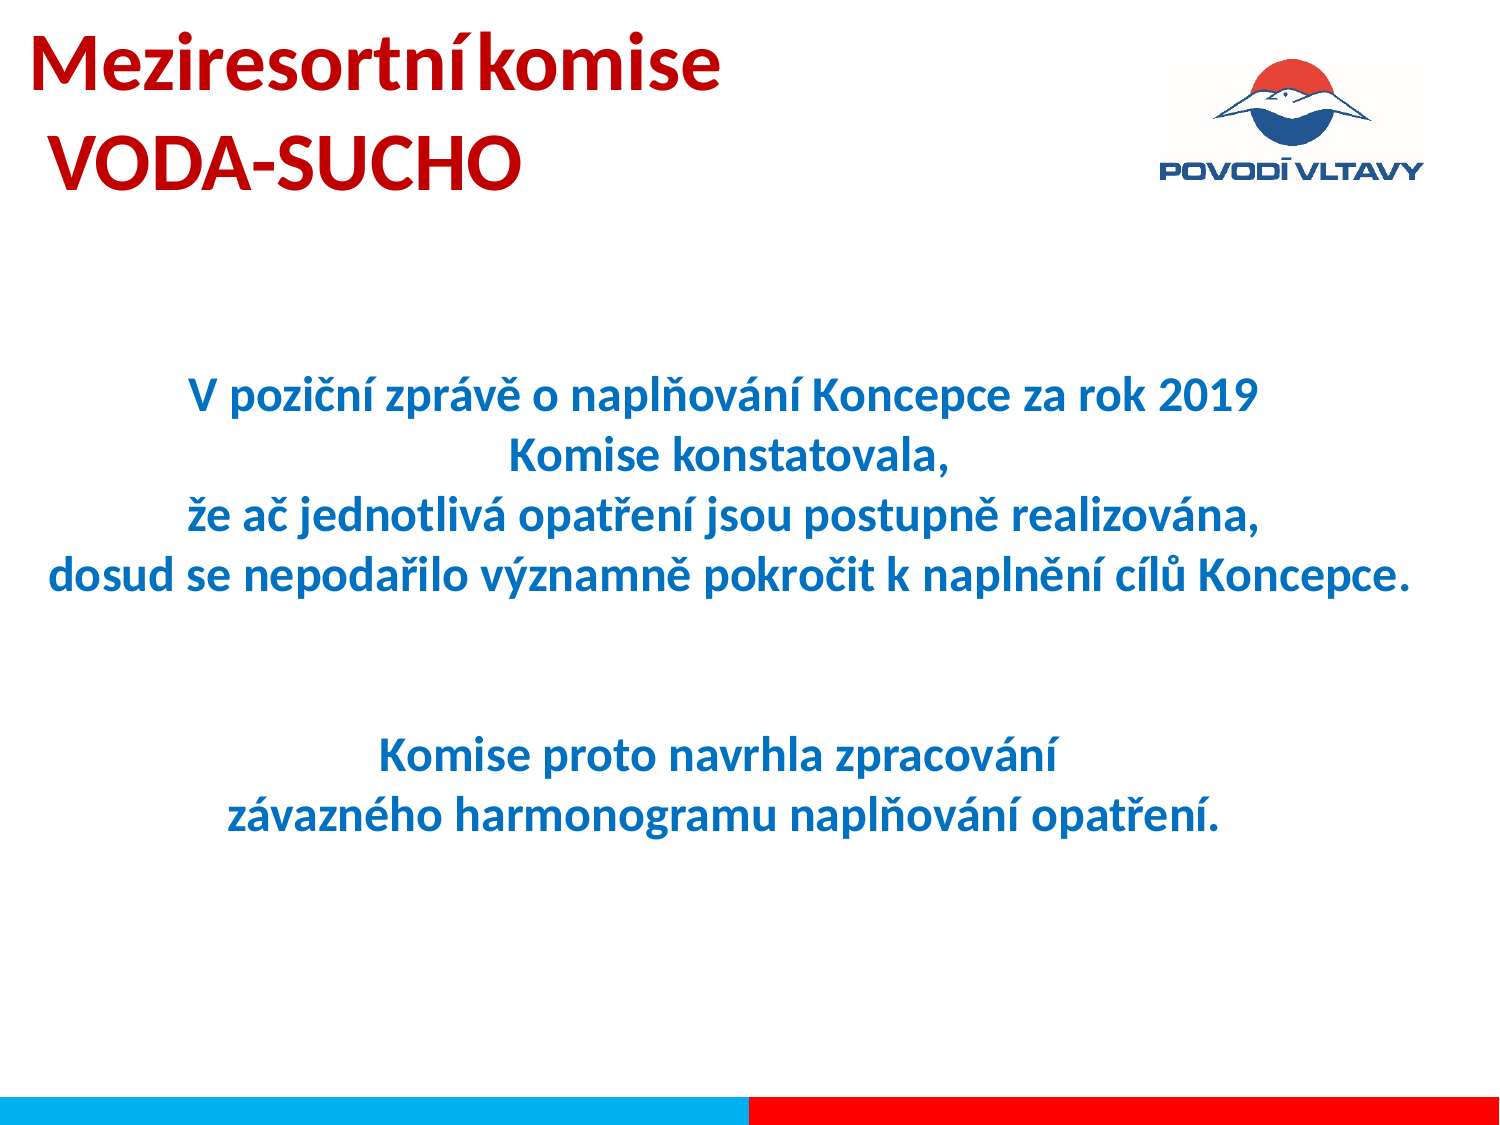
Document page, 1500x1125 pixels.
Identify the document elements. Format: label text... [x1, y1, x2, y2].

text_box V poziční zprávě o naplňování Koncepce za rok 2019 Komise konstatovala, že ač jednotlivá opatření jsou postupně realizována, dosud se nepodařilo významně pokročit k naplnění cílů Koncepce. Komise proto navrhla zpracování závazného harmonogramu naplňování opatření. [0, 353, 1500, 939]
picture [1160, 59, 1424, 180]
text_box Meziresortní komise VODA-SUCHO [13, 0, 1136, 215]
